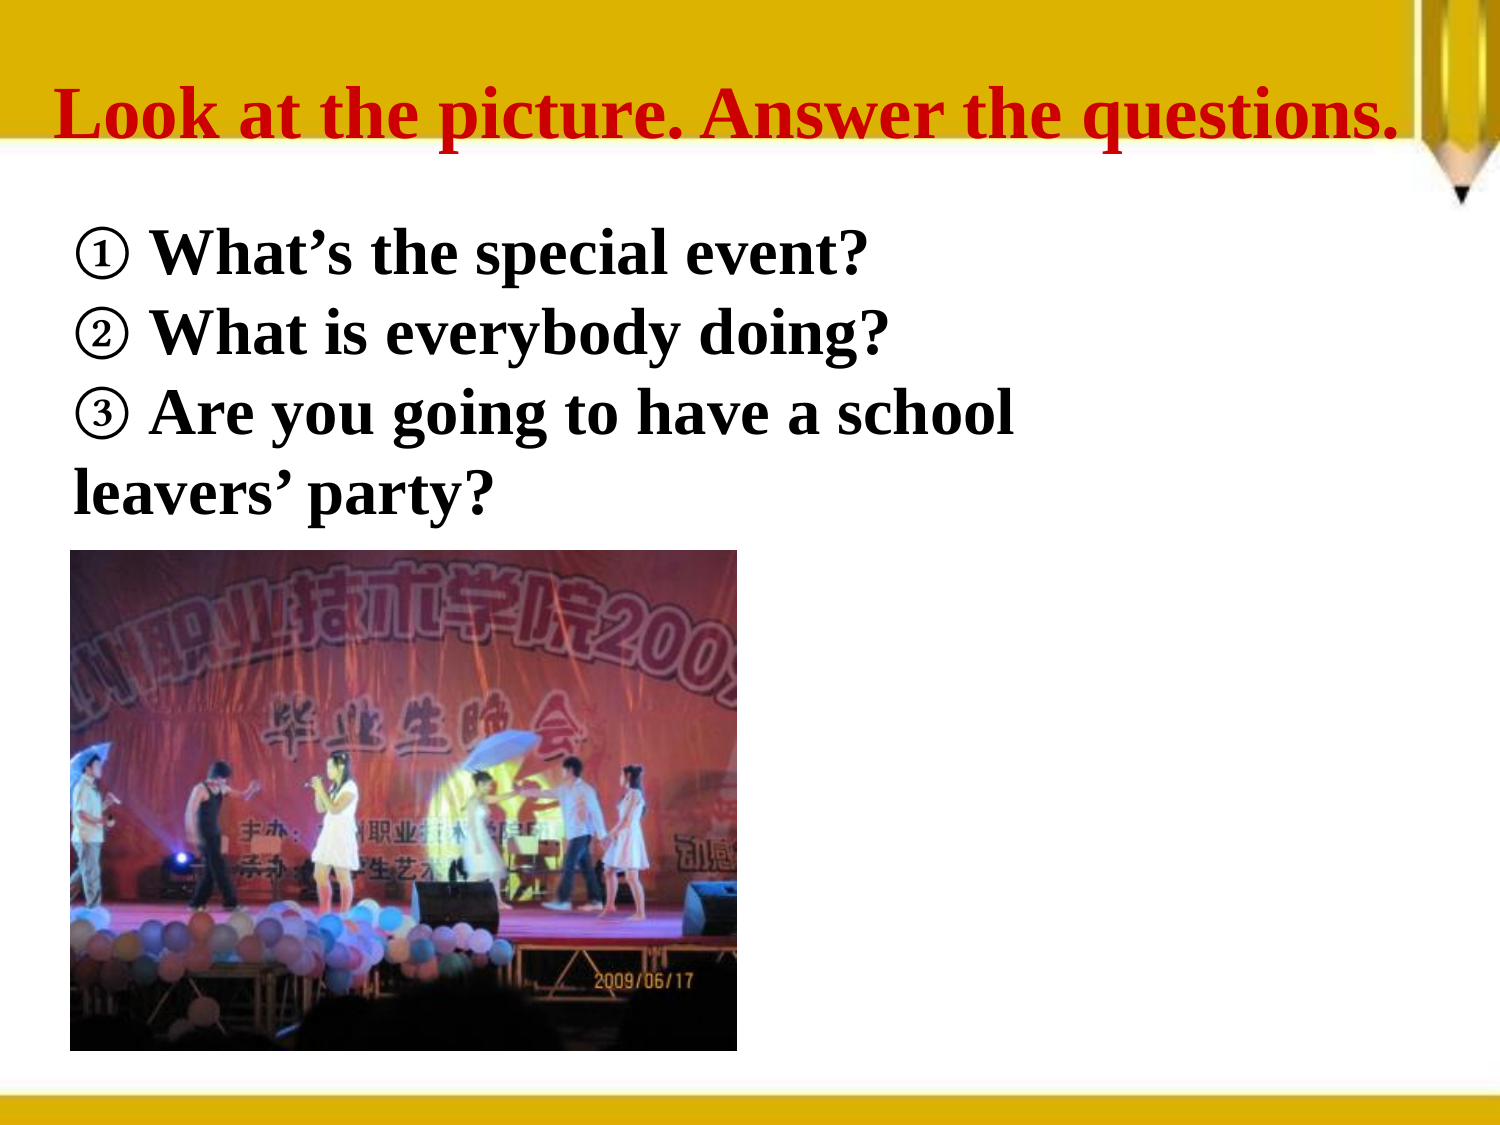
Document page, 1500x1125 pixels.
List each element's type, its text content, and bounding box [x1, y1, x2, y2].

text_box ① What’s the special event? ② What is everybody doing? ③ Are you going to have a school leavers’ party? [58, 200, 1055, 536]
text_box Look at the picture. Answer the questions. [38, 56, 1435, 162]
picture [0, 0, 1500, 1125]
